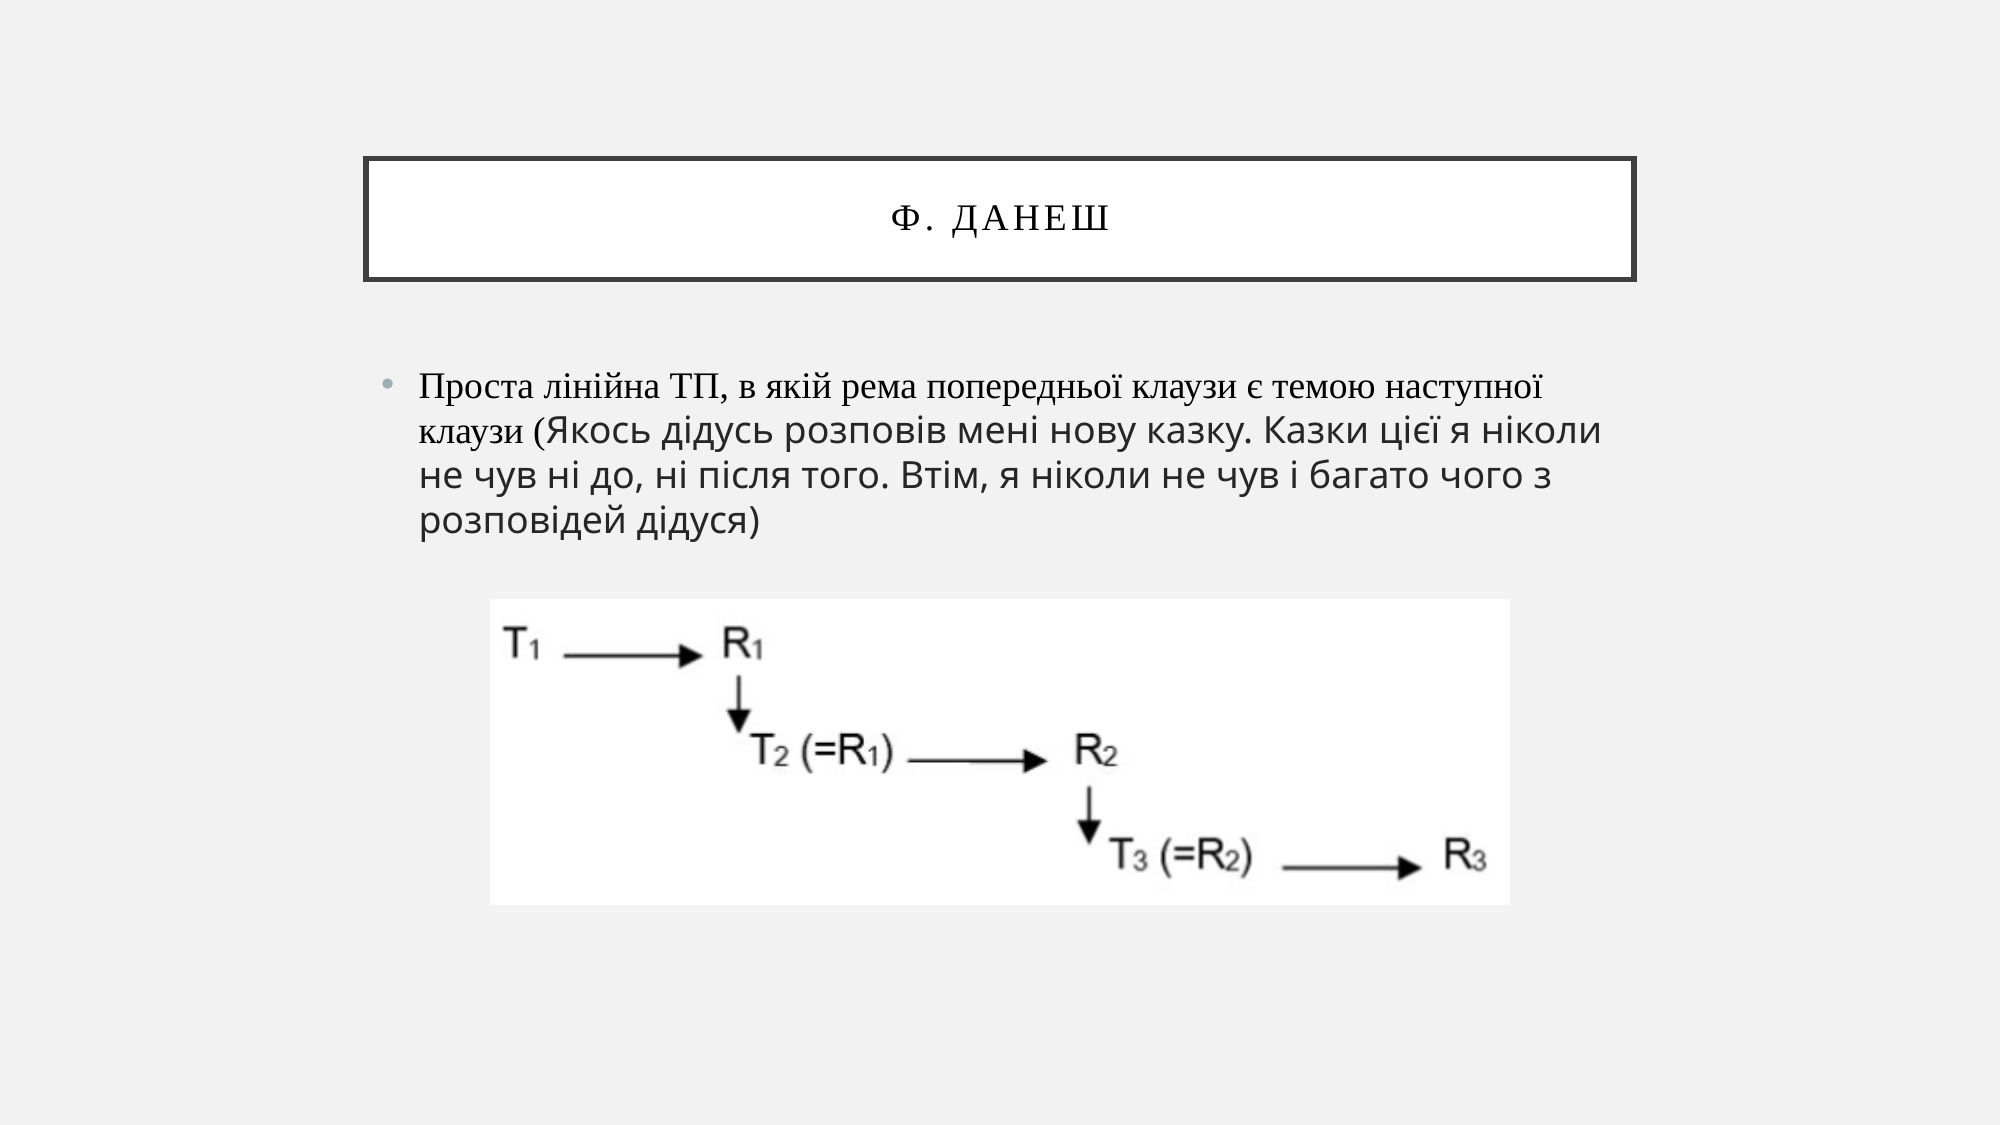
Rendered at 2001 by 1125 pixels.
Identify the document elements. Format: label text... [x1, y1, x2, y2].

picture [490, 599, 1510, 905]
list Проста лінійна ТП, в якій рема попередньої клаузи є темою наступної клаузи (Якось дідусь розповів мені нову казку. Казки цієї я ніколи не чув ні до, ні після того. Втім, я ніколи не чув і багато чого з розповідей дідуся) [366, 353, 1634, 942]
title Ф. Данеш [363, 156, 1637, 282]
